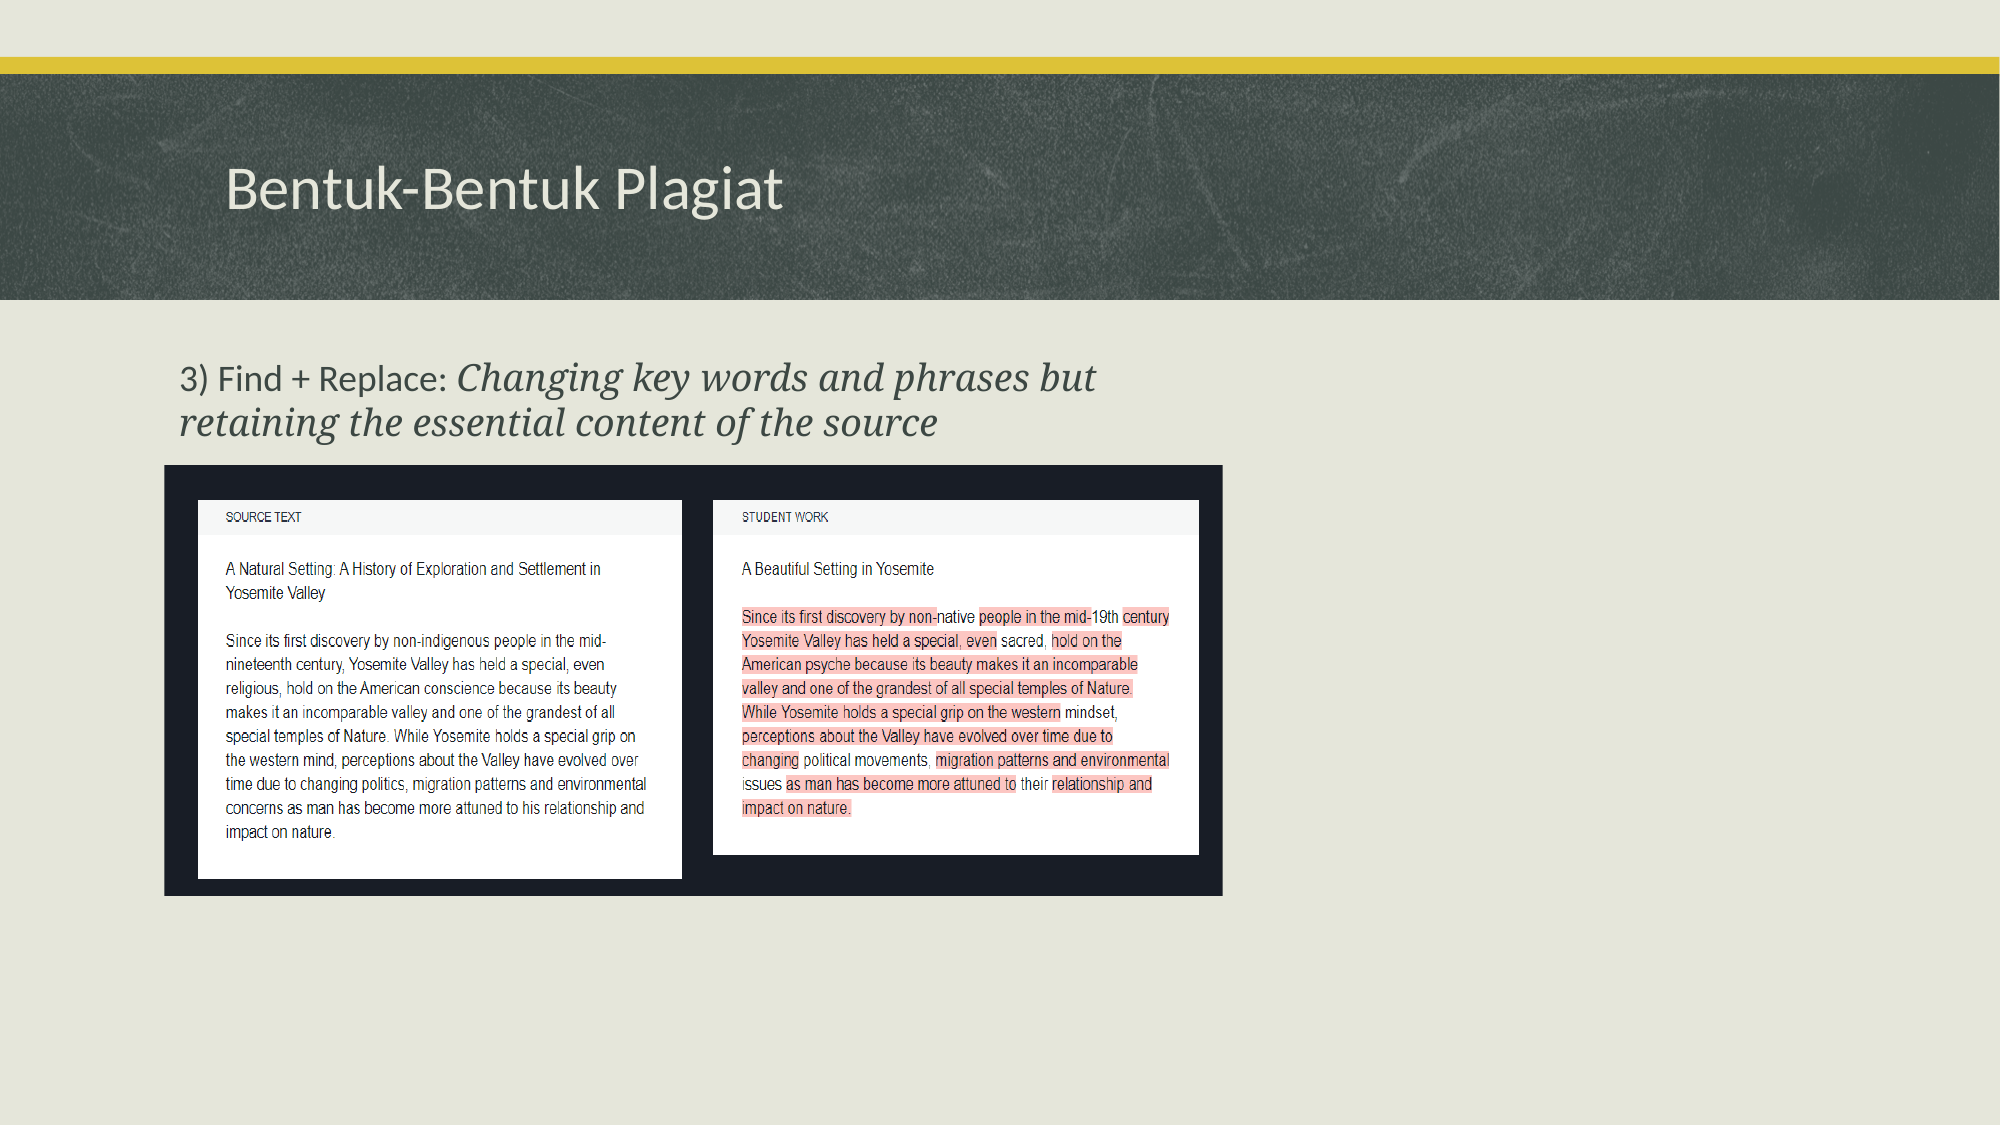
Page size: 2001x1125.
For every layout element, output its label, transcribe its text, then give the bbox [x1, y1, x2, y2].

picture [0, 74, 2000, 300]
title Bentuk-Bentuk Plagiat [210, 76, 1790, 300]
text_box 3) Find + Replace: Changing key words and phrases but retaining the essential content of the source [164, 346, 1223, 452]
picture [164, 464, 1223, 896]
